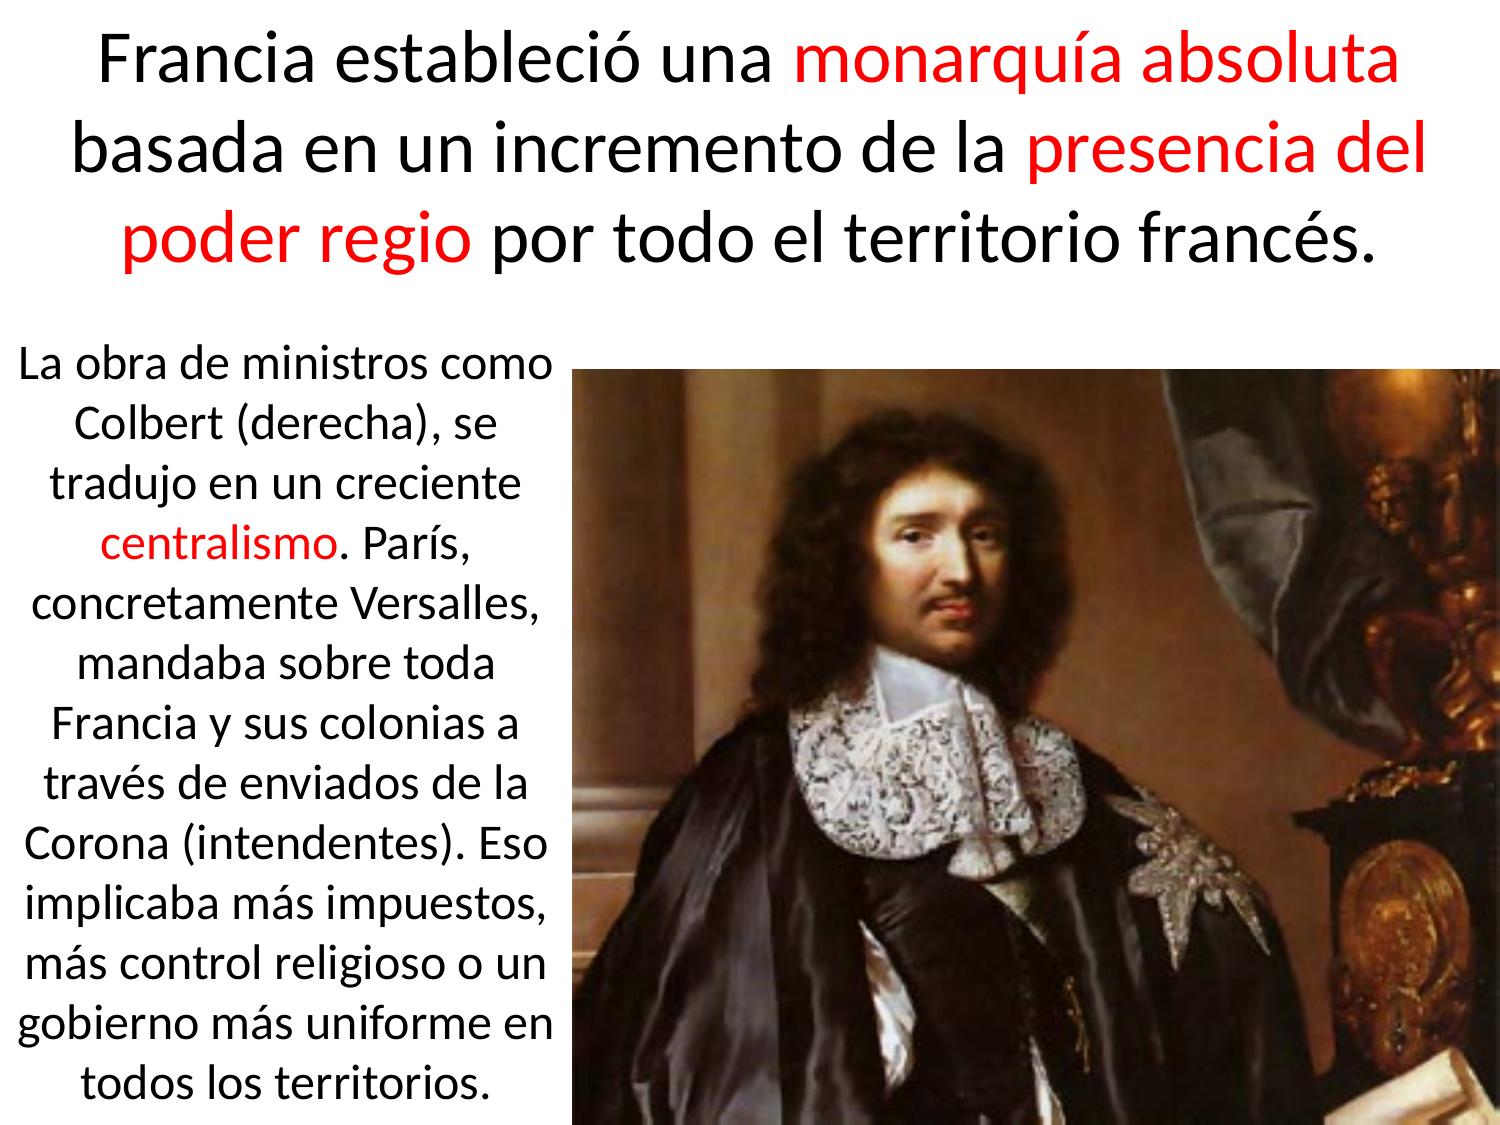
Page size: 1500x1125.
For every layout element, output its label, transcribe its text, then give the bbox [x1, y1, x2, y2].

text_box Francia estableció una monarquía absoluta basada en un incremento de la presencia del poder regio por todo el territorio francés. [0, 0, 1500, 285]
text_box La obra de ministros como Colbert (derecha), se tradujo en un creciente centralismo. París, concretamente Versalles, mandaba sobre toda Francia y sus colonias a través de enviados de la Corona (intendentes). Eso implicaba más impuestos, más control religioso o un gobierno más uniforme en todos los territorios. [0, 322, 573, 1117]
picture [572, 369, 1500, 1125]
